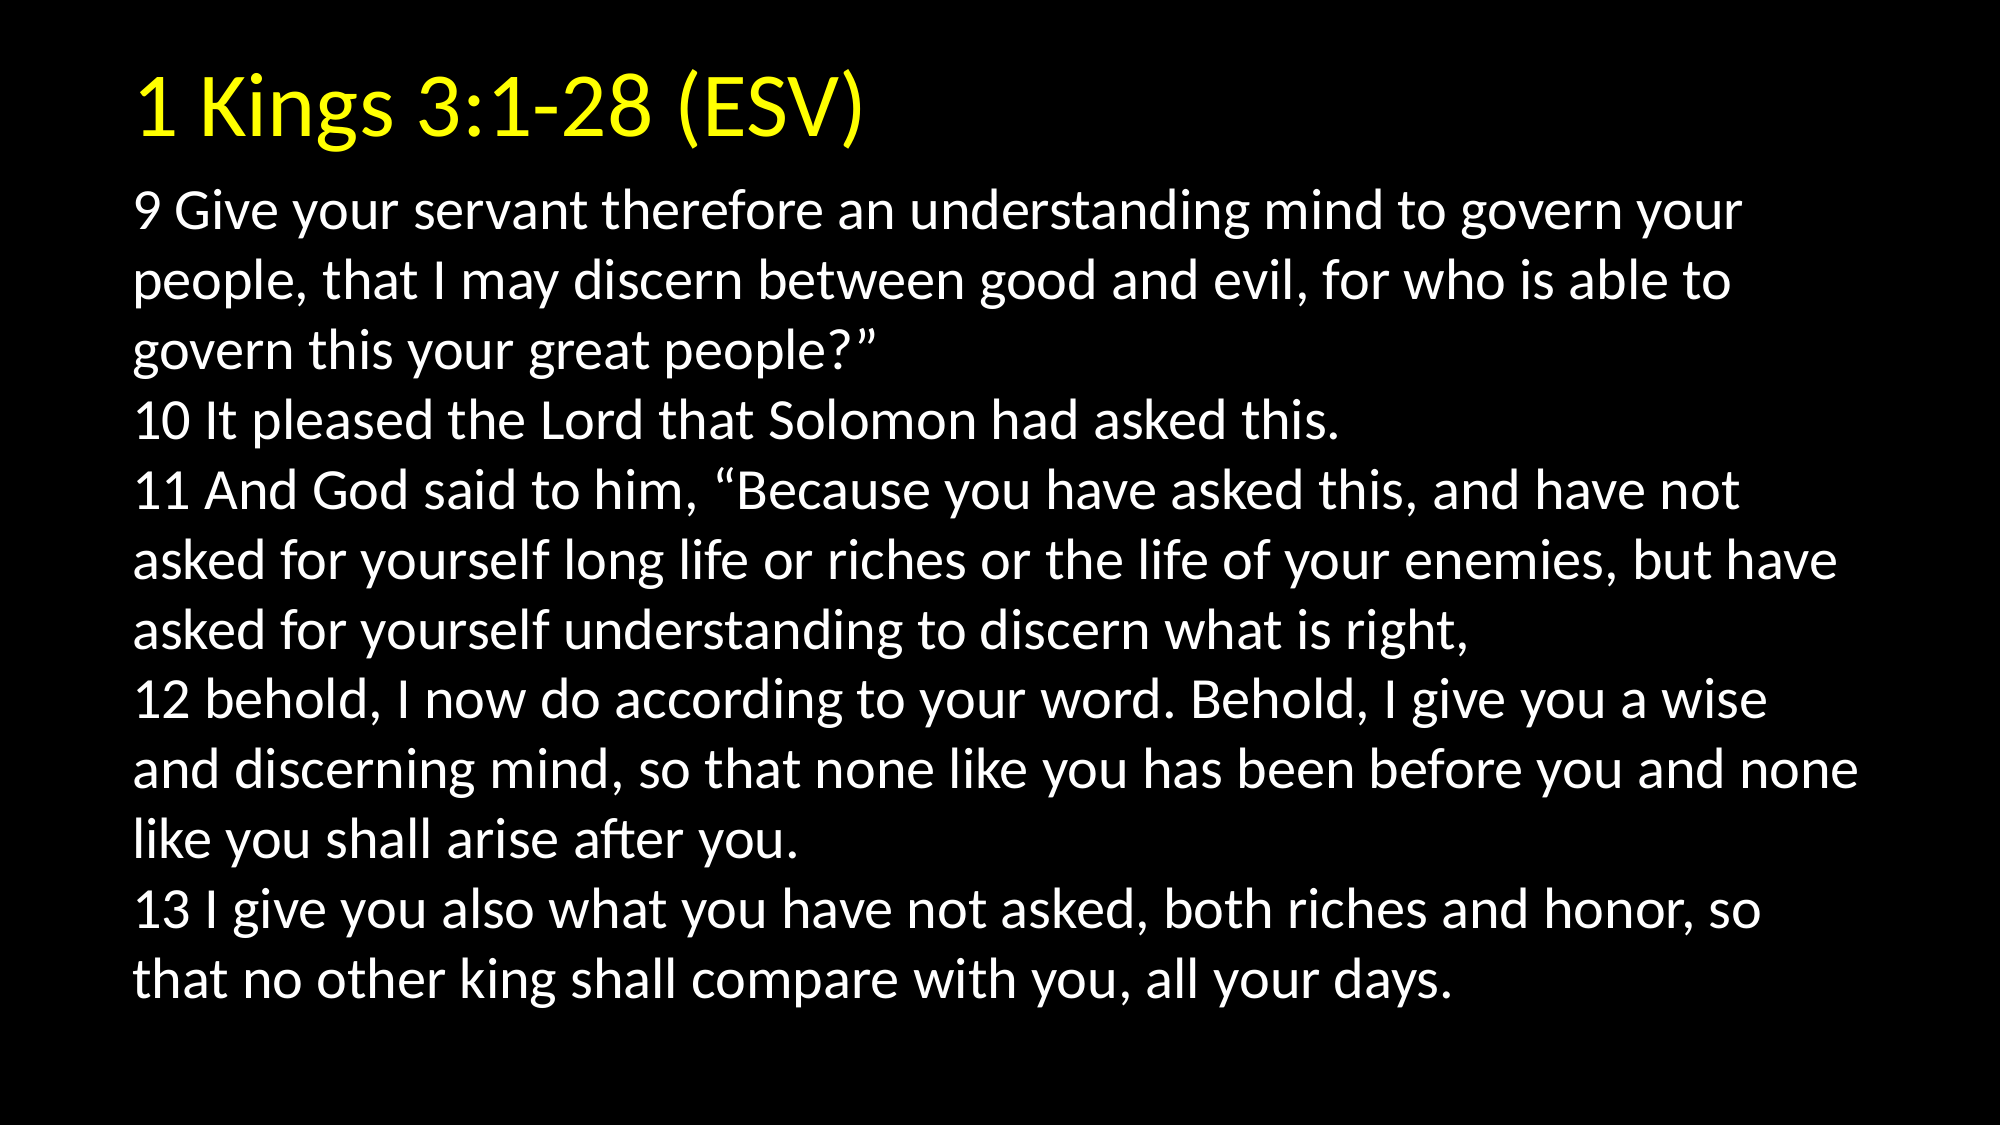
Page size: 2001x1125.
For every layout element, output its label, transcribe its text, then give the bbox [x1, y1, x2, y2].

text_box 9 Give your servant therefore an understanding mind to govern your people, that I may discern between good and evil, for who is able to govern this your great people?” 10 It pleased the Lord that Solomon had asked this. 11 And God said to him, “Because you have asked this, and have not asked for yourself long life or riches or the life of your enemies, but have asked for yourself understanding to discern what is right, 12 behold, I now do according to your word. Behold, I give you a wise and discerning mind, so that none like you has been before you and none like you shall arise after you. 13 I give you also what you have not asked, both riches and honor, so that no other king shall compare with you, all your days. [117, 163, 1883, 1018]
text_box 1 Kings 3:1-28 (ESV) [117, 37, 1883, 162]
